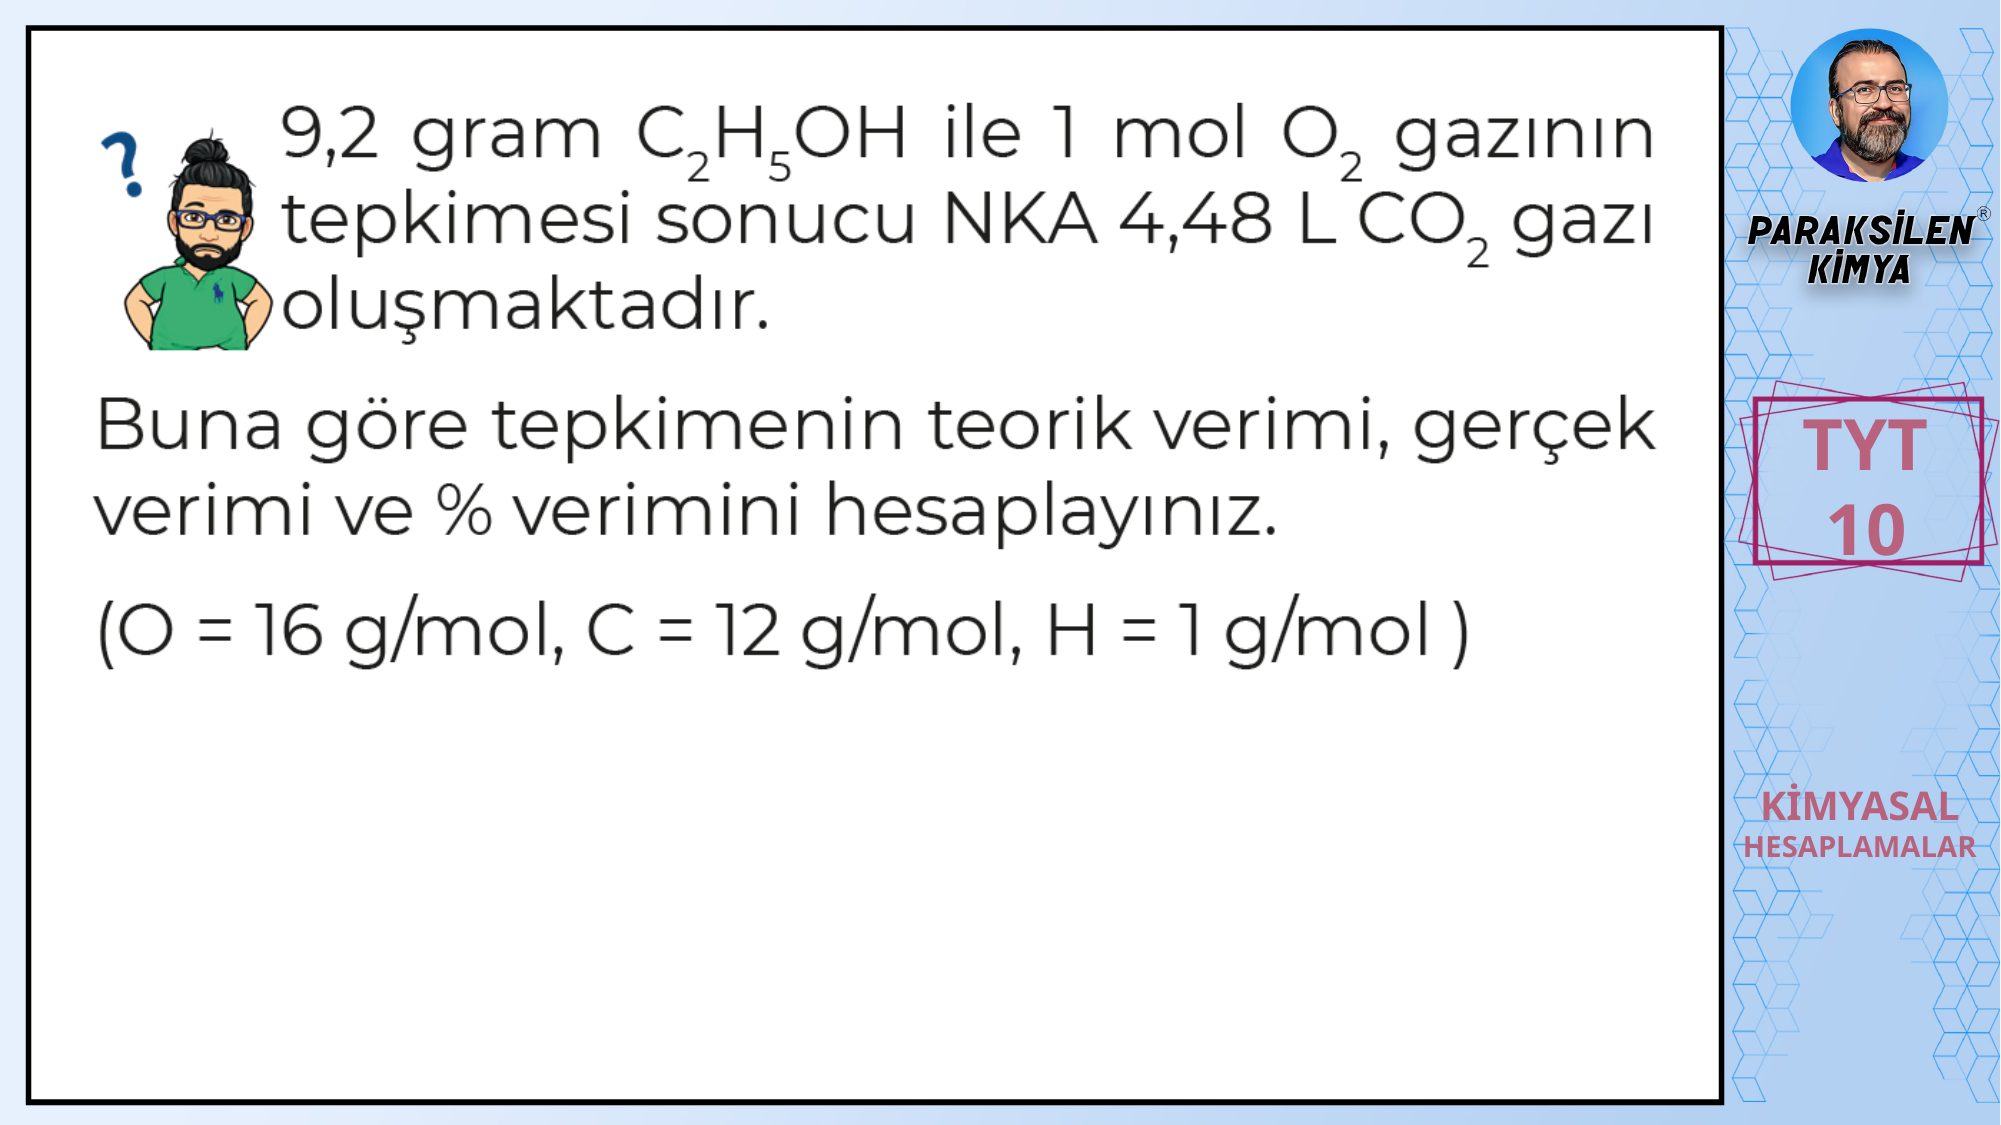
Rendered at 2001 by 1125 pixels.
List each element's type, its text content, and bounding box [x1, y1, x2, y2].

text_box KİMYASAL HESAPLAMALAR [1719, 773, 2000, 871]
text_box TYT 10 [1755, 392, 1977, 577]
picture [0, 0, 2001, 1125]
